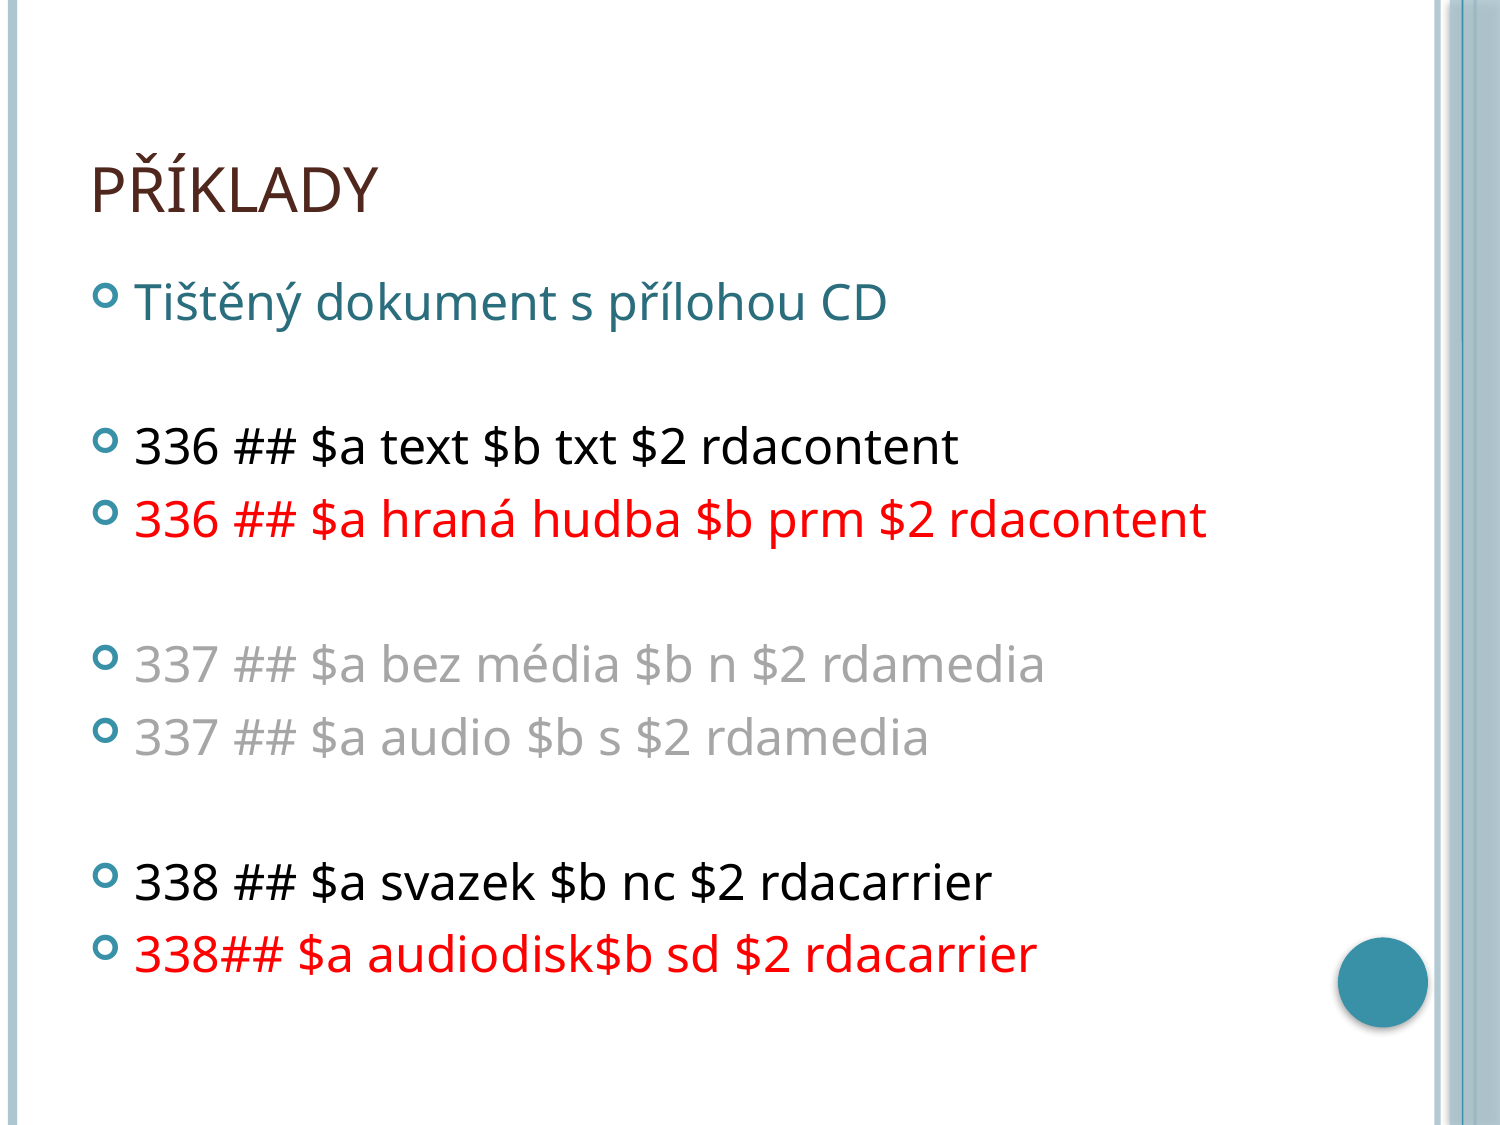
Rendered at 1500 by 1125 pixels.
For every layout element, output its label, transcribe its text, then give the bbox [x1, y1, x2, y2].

list Tištěný dokument s přílohou CD 336 ## $a text $b txt $2 rdacontent 336 ## $a hraná hudba $b prm $2 rdacontent 337 ## $a bez média $b n $2 rdamedia 337 ## $a audio $b s $2 rdamedia 338 ## $a svazek $b nc $2 rdacarrier 338## $a audiodisk$b sd $2 rdacarrier [75, 262, 1300, 1062]
title Příklady [75, 45, 1300, 233]
